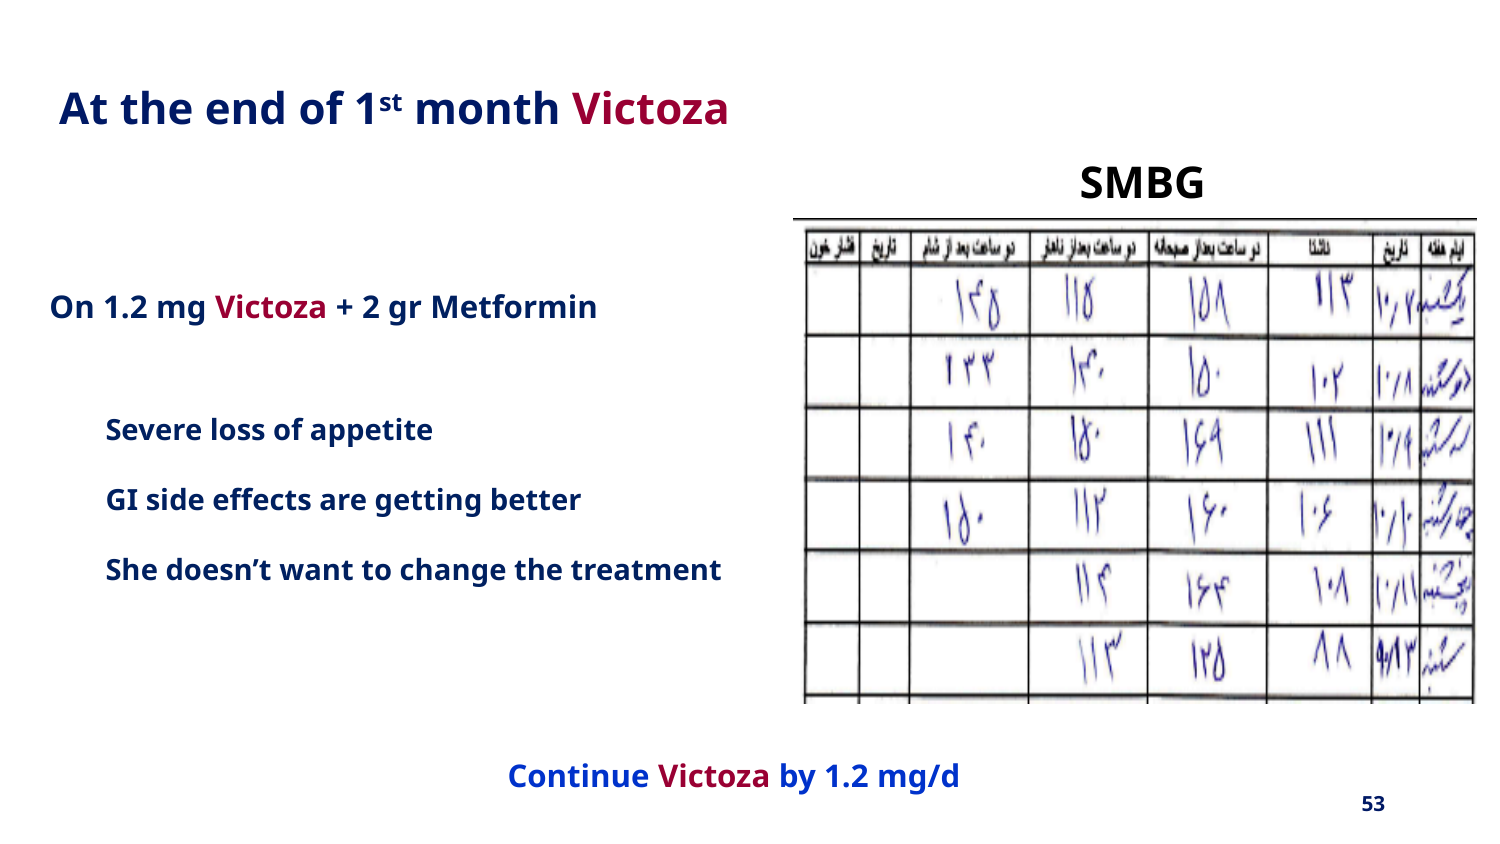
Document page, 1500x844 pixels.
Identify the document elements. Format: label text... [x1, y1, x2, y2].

text_box On 1.2 mg Victoza + 2 gr Metformin Severe loss of appetite GI side effects are getting better She doesn’t want to change the treatment [38, 262, 788, 593]
text_box SMBG [1068, 148, 1218, 213]
title At the end of 1st month Victoza [59, 57, 1403, 157]
slide_number 53 [1237, 776, 1386, 835]
text_box Continue Victoza by 1.2 mg/d [413, 732, 1055, 800]
picture [793, 217, 1477, 704]
